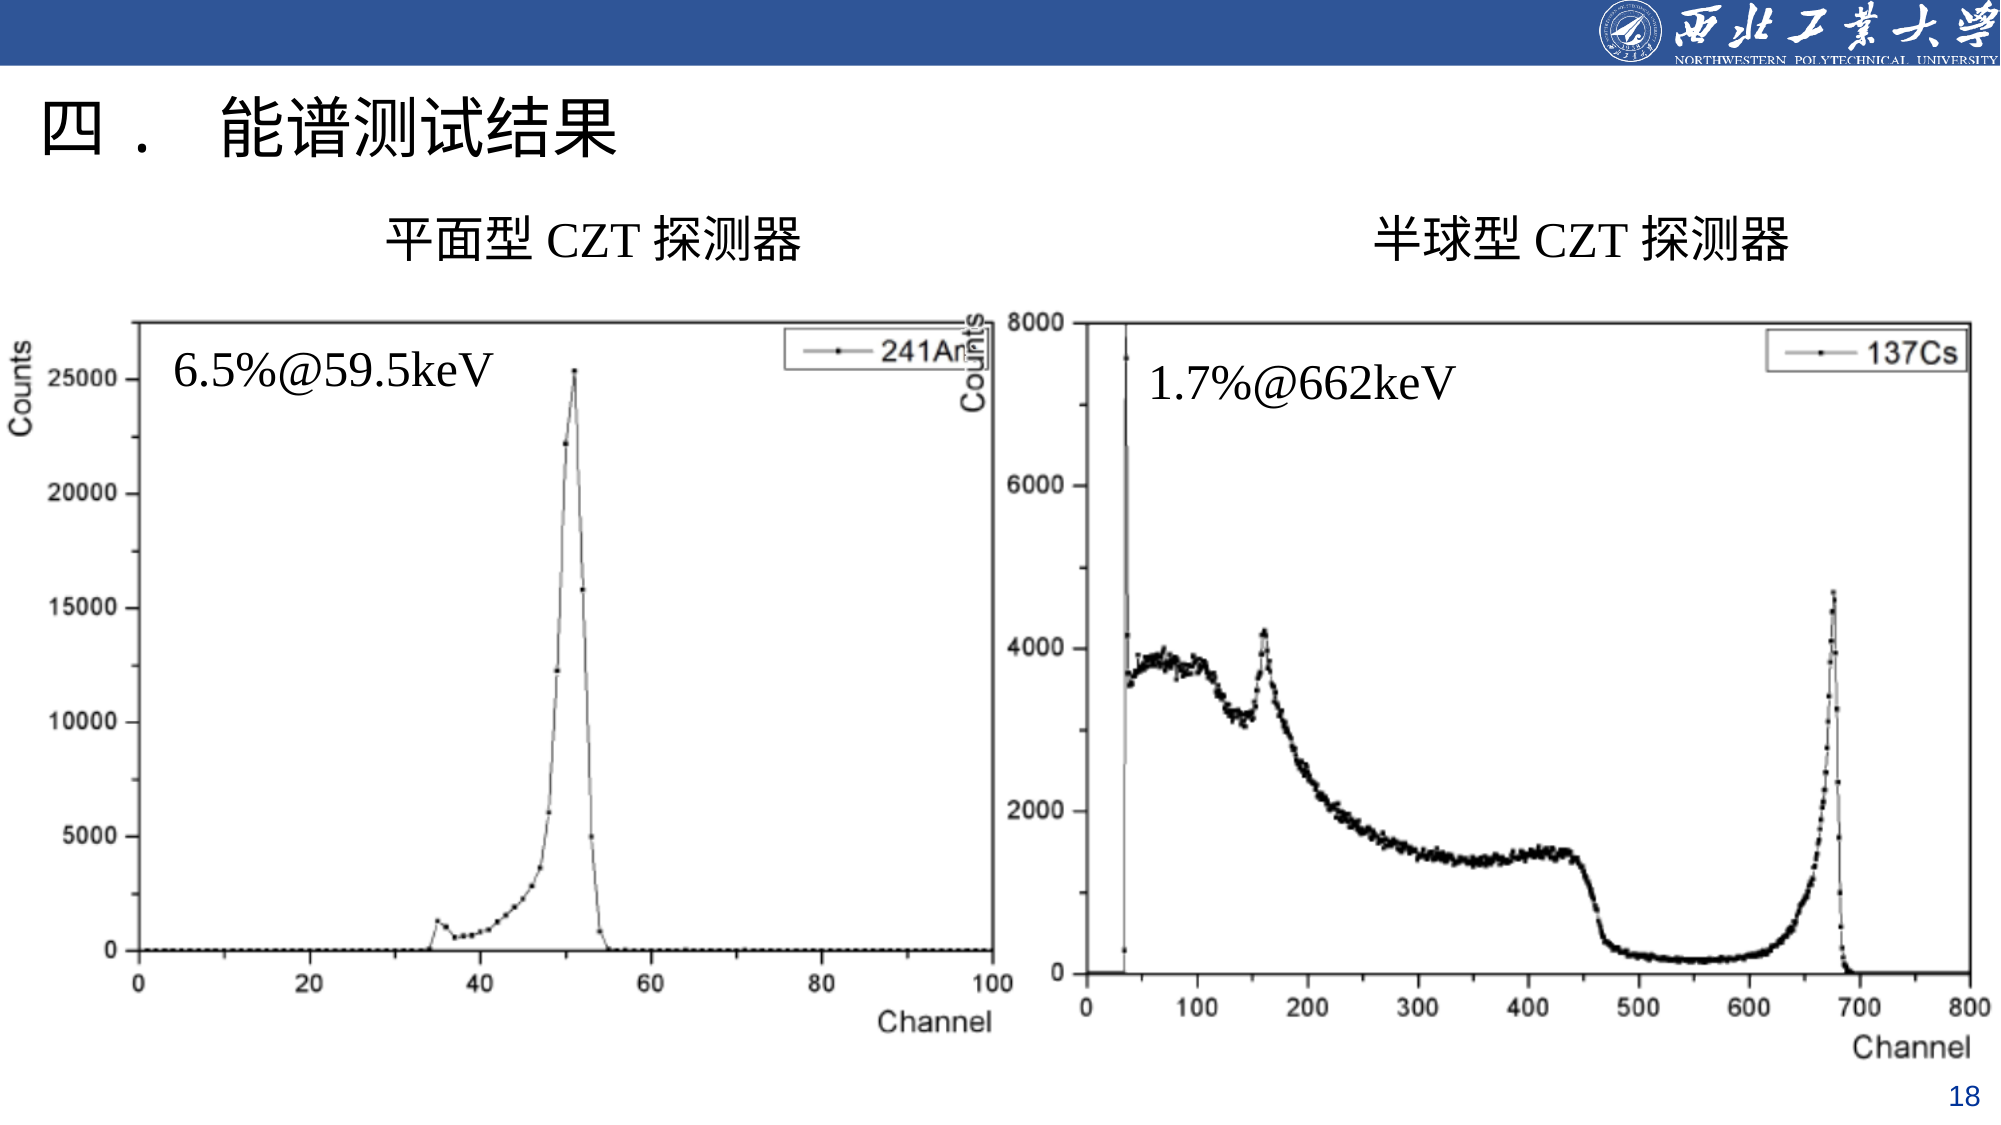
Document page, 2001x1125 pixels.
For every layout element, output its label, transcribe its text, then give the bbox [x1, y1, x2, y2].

slide_number 18 [1899, 1081, 1996, 1125]
text_box 半球型CZT探测器 [1324, 199, 1838, 275]
text_box 平面型CZT探测器 [337, 199, 850, 275]
picture [1675, 0, 2000, 64]
title 四. 能谱测试结果 [24, 75, 1675, 188]
picture [1599, 0, 1662, 62]
picture [0, 287, 2000, 1081]
